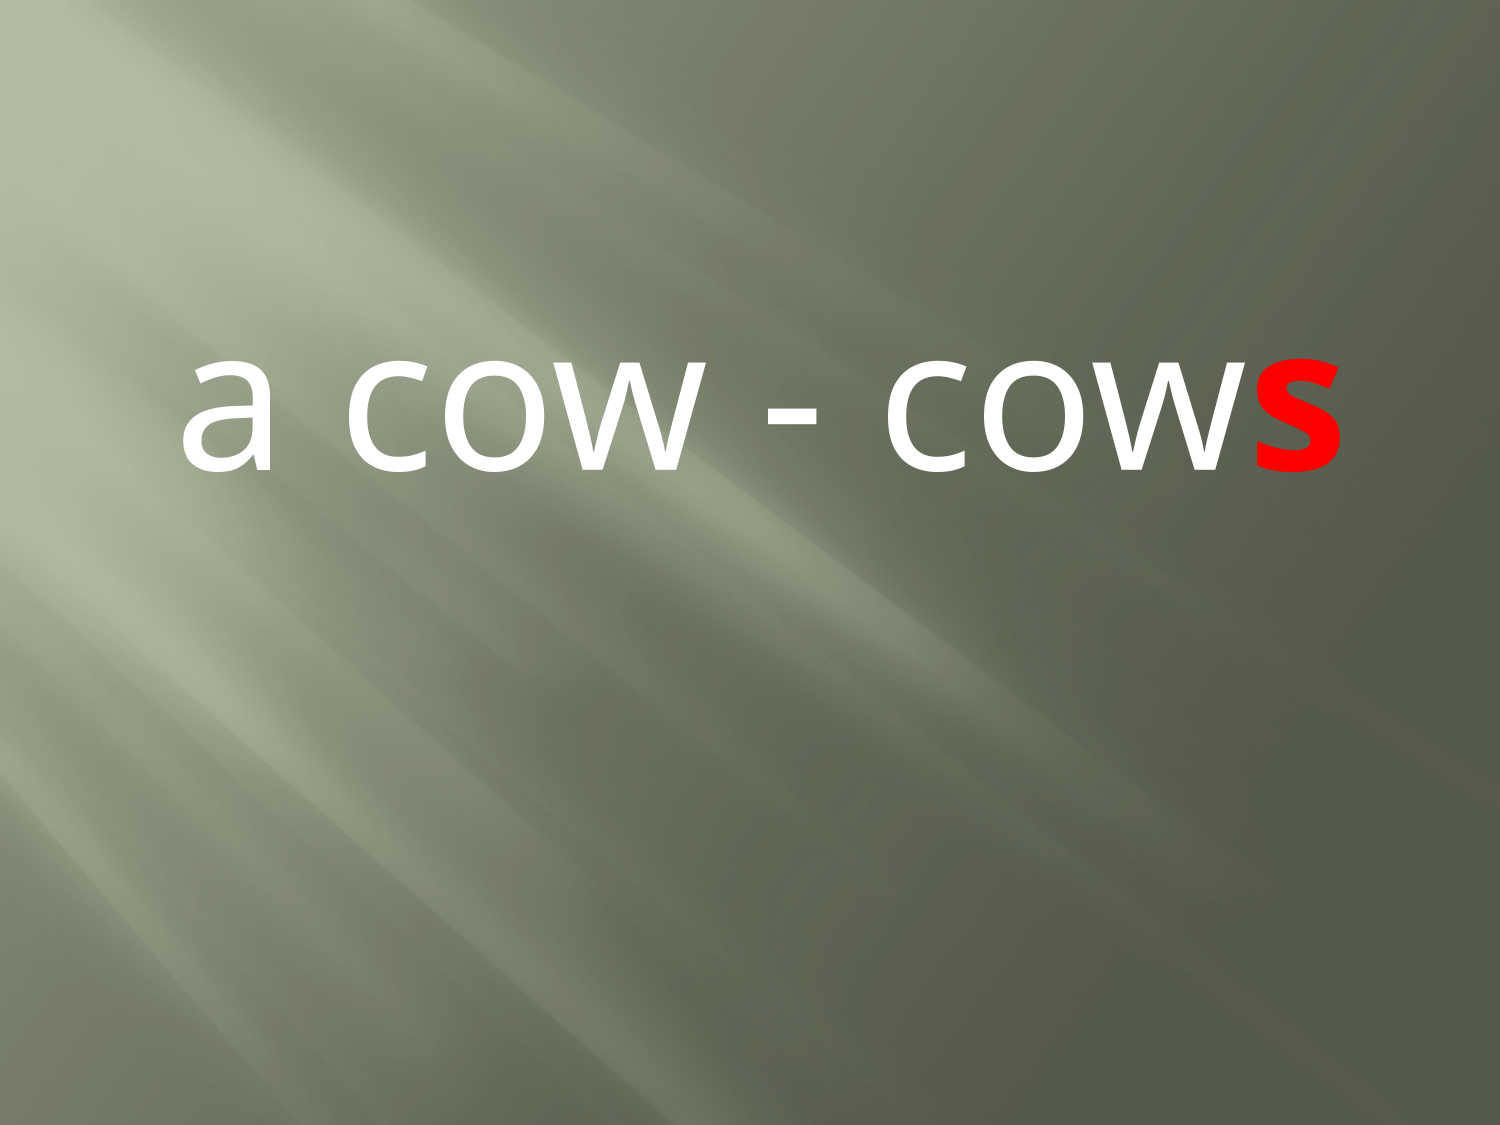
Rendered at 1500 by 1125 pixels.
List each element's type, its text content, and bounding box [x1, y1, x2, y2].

list a cow - cows [74, 262, 1426, 1036]
